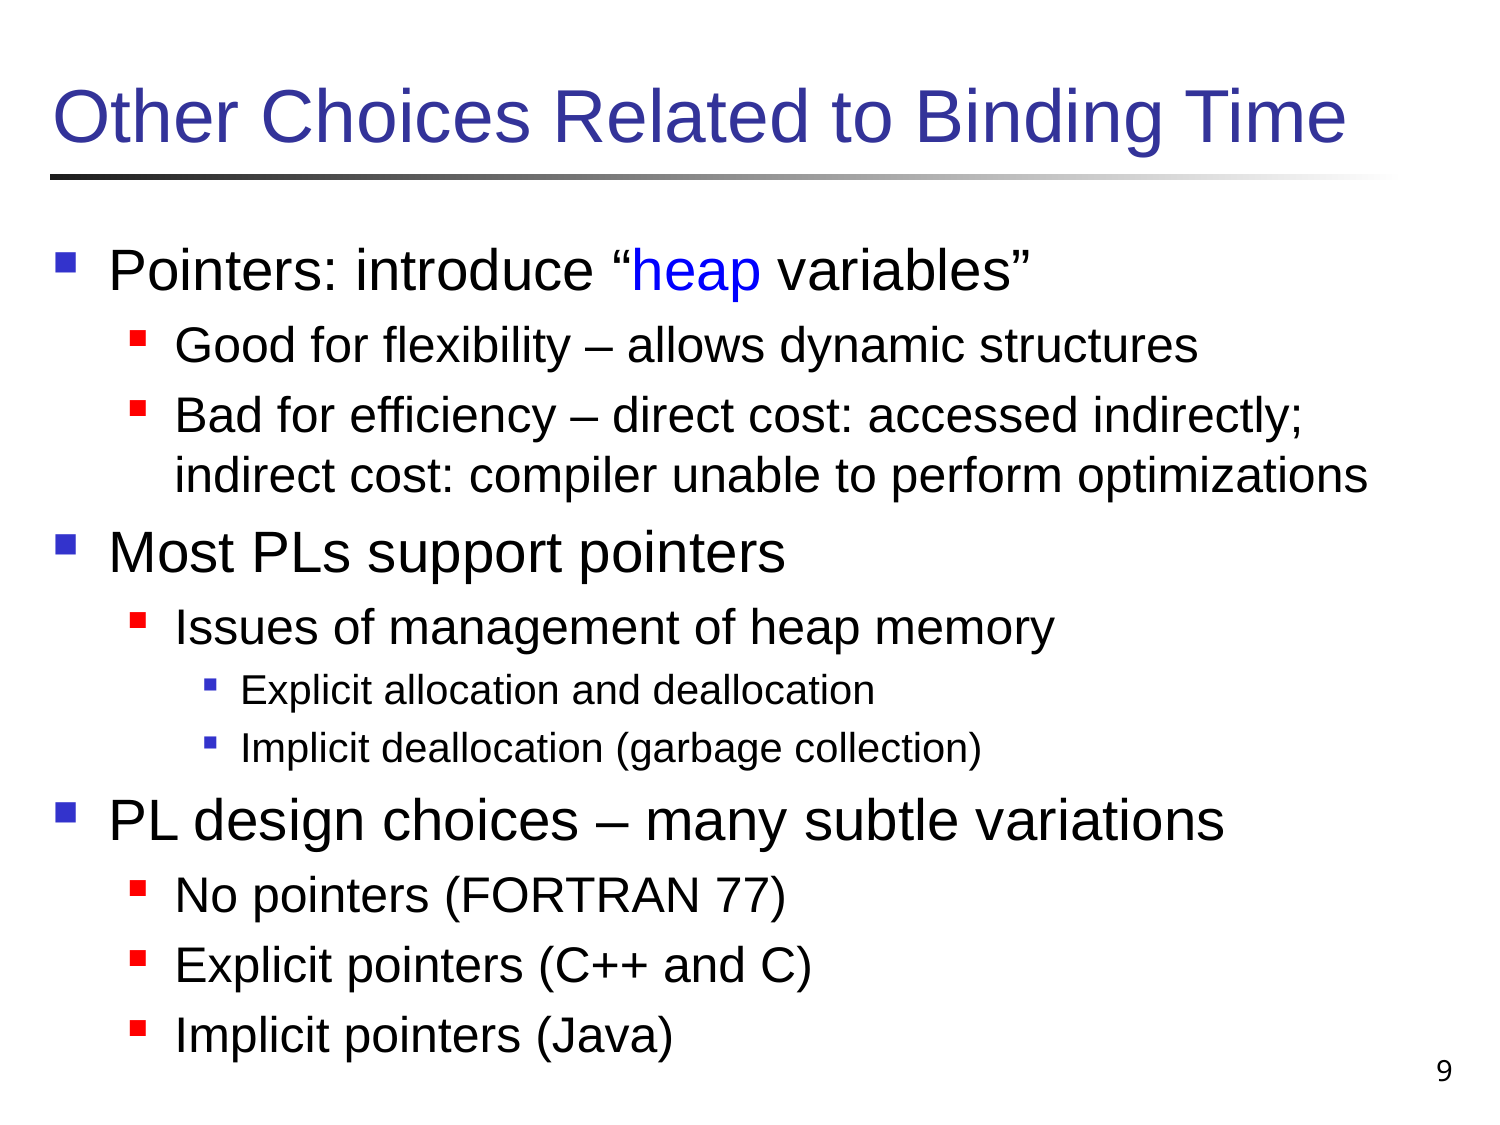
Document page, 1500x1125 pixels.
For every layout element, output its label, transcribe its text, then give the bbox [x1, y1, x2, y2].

list Pointers: introduce “heap variables” Good for flexibility – allows dynamic structures Bad for efficiency – direct cost: accessed indirectly; indirect cost: compiler unable to perform optimizations Most PLs support pointers Issues of management of heap memory Explicit allocation and deallocation Implicit deallocation (garbage collection) PL design choices – many subtle variations No pointers (FORTRAN 77) Explicit pointers (C++ and C) Implicit pointers (Java) [37, 224, 1469, 1013]
slide_number 9 [1154, 1023, 1468, 1100]
title Other Choices Related to Binding Time [37, 0, 1466, 165]
